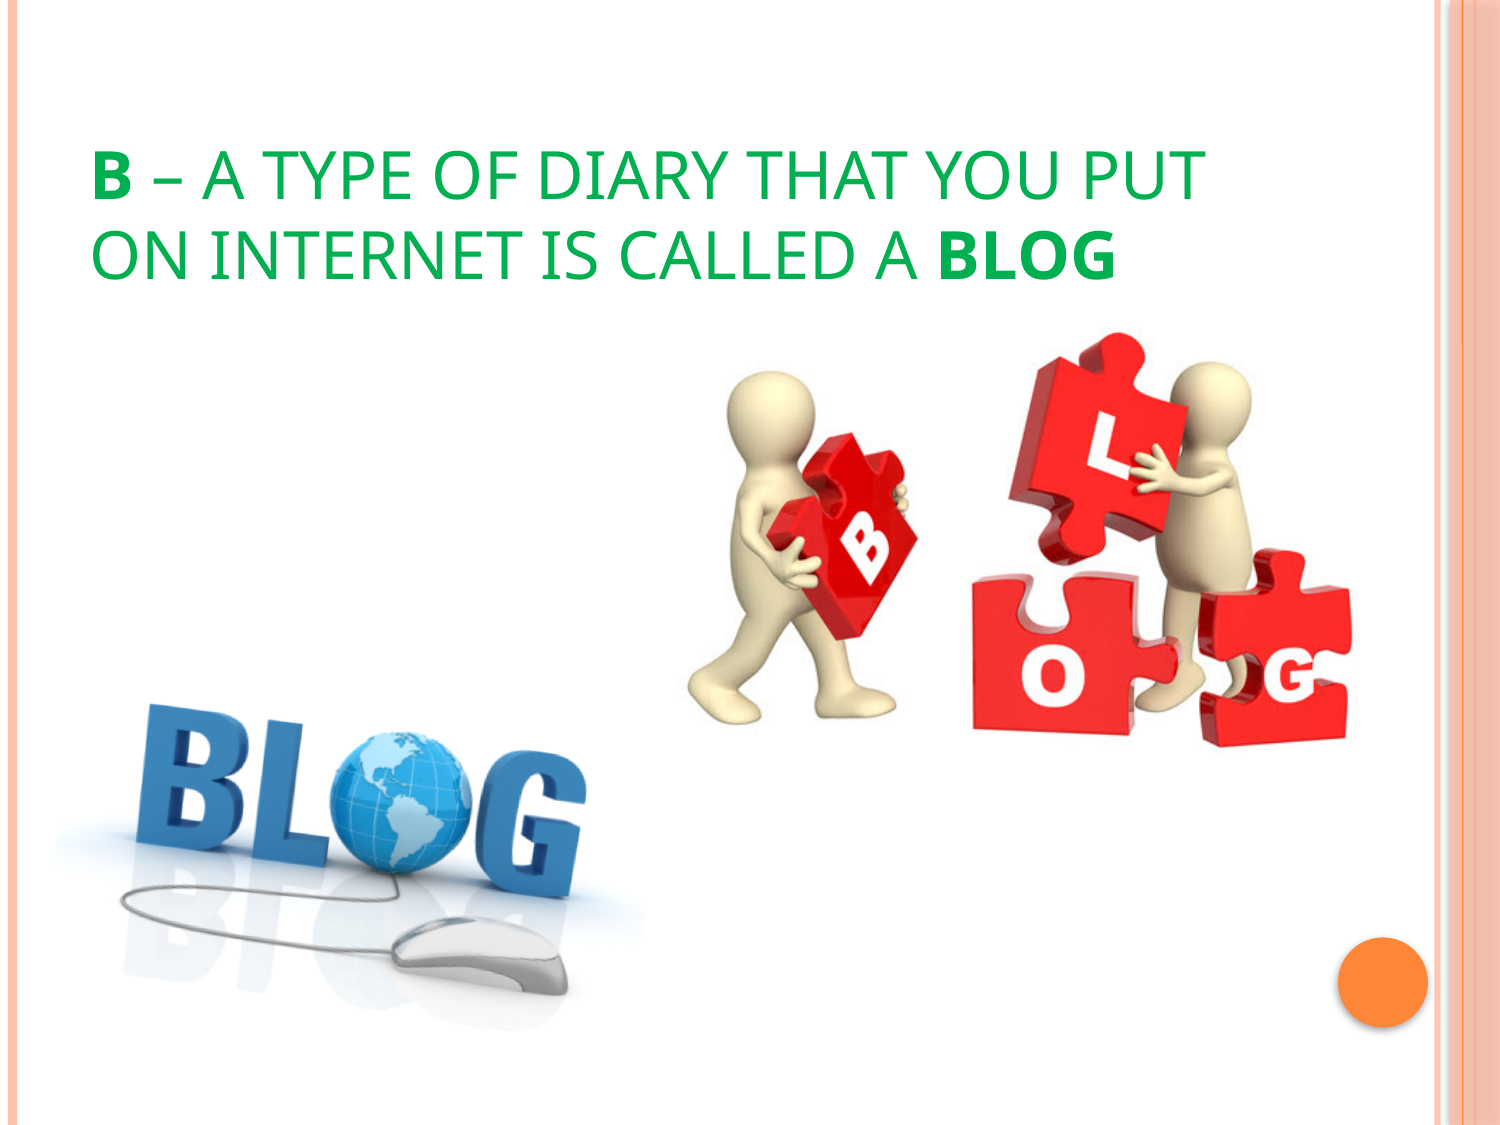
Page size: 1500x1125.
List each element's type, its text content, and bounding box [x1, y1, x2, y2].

title B – a type of diary that you put on Internet is called a blog [75, 45, 1300, 375]
picture [37, 315, 1375, 1071]
